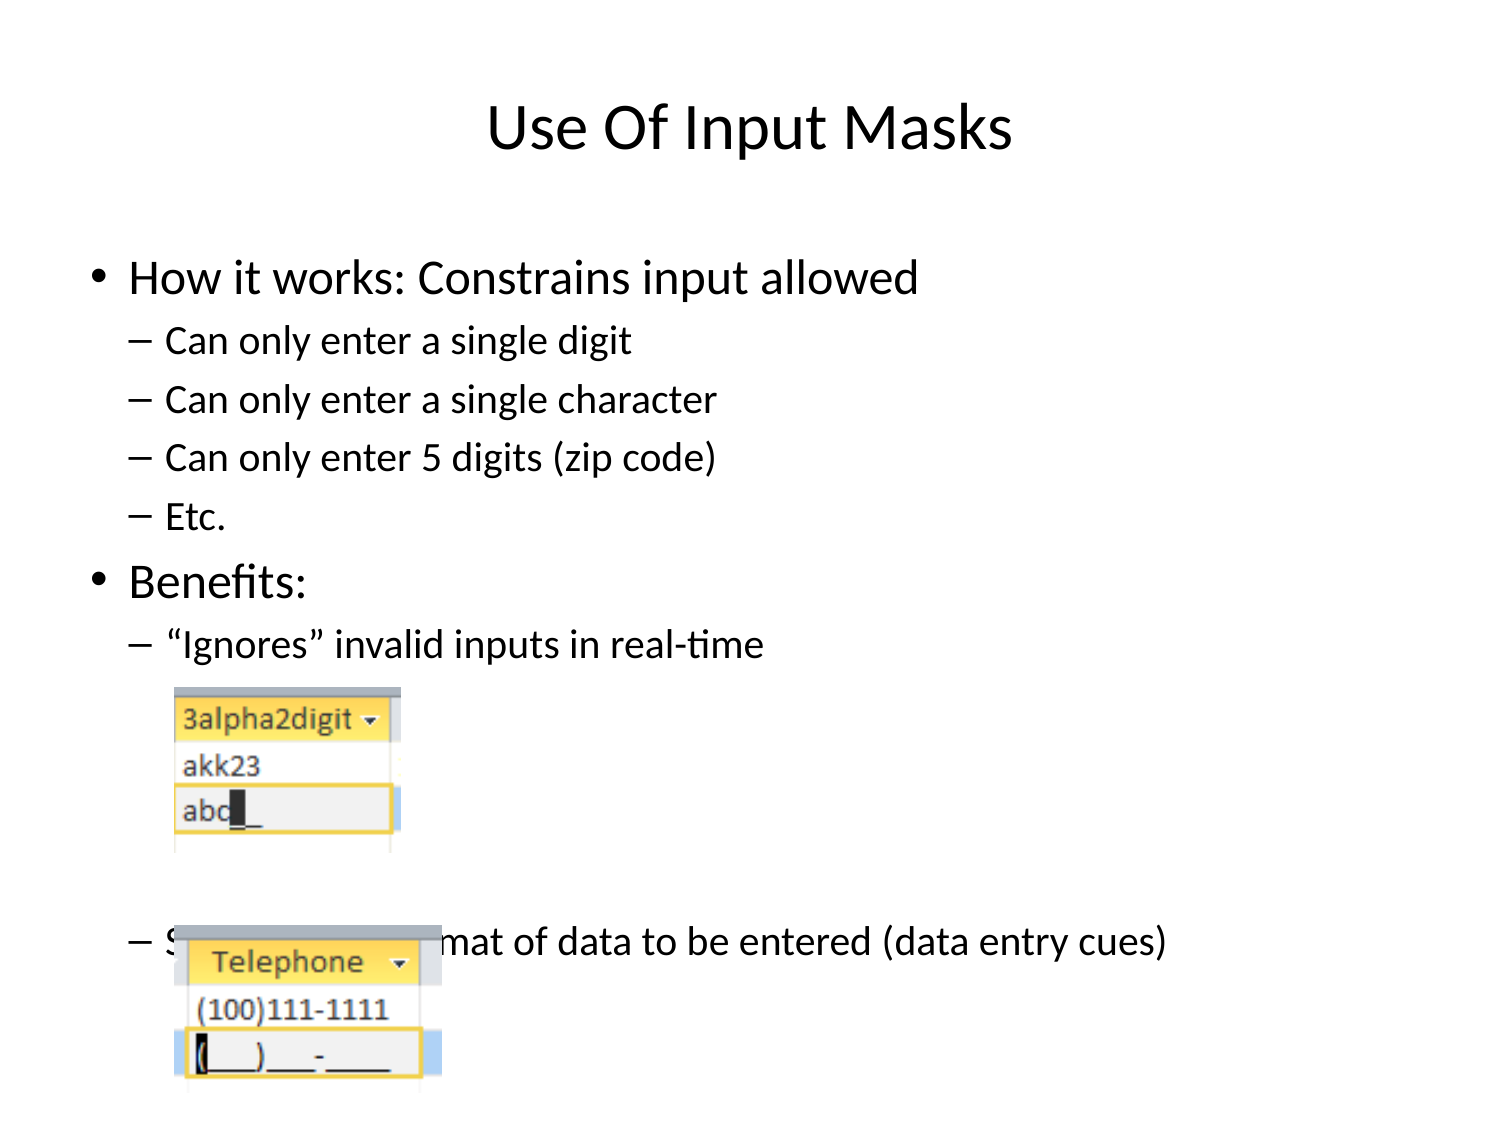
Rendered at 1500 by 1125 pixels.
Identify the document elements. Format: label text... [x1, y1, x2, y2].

list How it works: Constrains input allowed Can only enter a single digit Can only enter a single character Can only enter 5 digits (zip code) Etc. Benefits: “Ignores” invalid inputs in real-time Specifies the format of data to be entered (data entry cues) [75, 237, 1425, 1063]
title Use Of Input Masks [75, 45, 1425, 200]
picture [174, 924, 442, 1093]
picture [174, 687, 402, 854]
